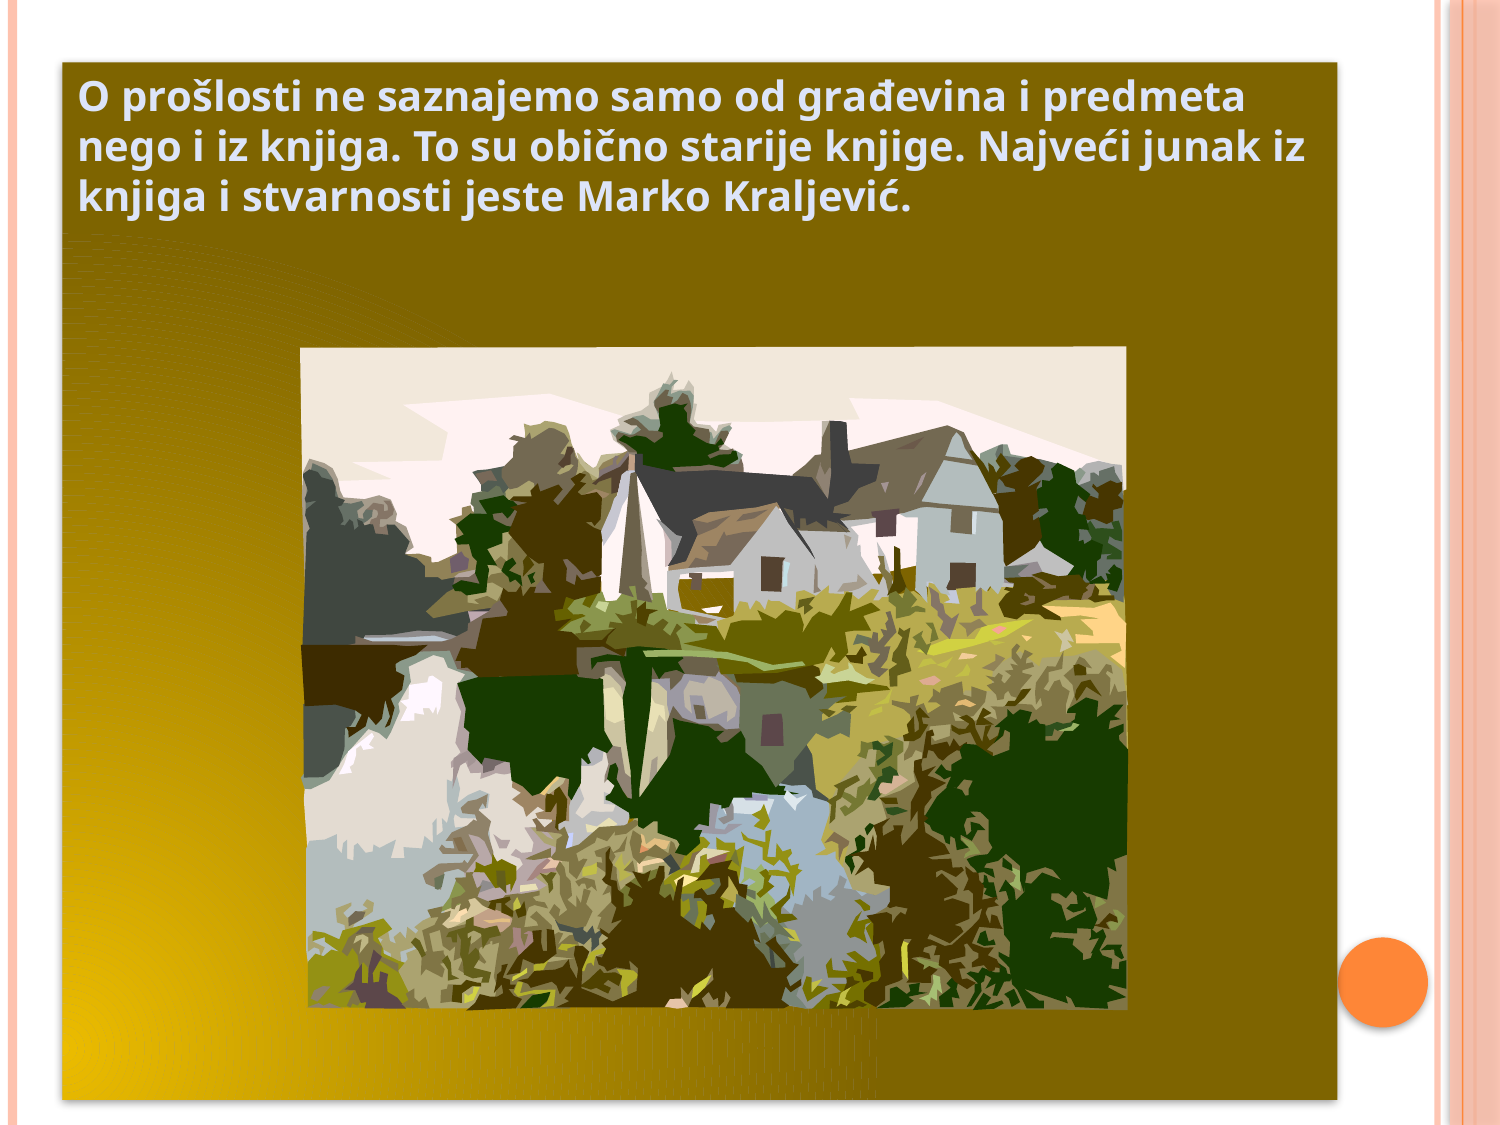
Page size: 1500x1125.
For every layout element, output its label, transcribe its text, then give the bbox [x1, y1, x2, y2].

list O prošlosti ne saznajemo samo od građevina i predmeta nego i iz knjiga. To su obično starije knjige. Najveći junak iz knjiga i stvarnosti jeste Marko Kraljević. [62, 62, 1338, 1100]
picture [299, 336, 1138, 1020]
